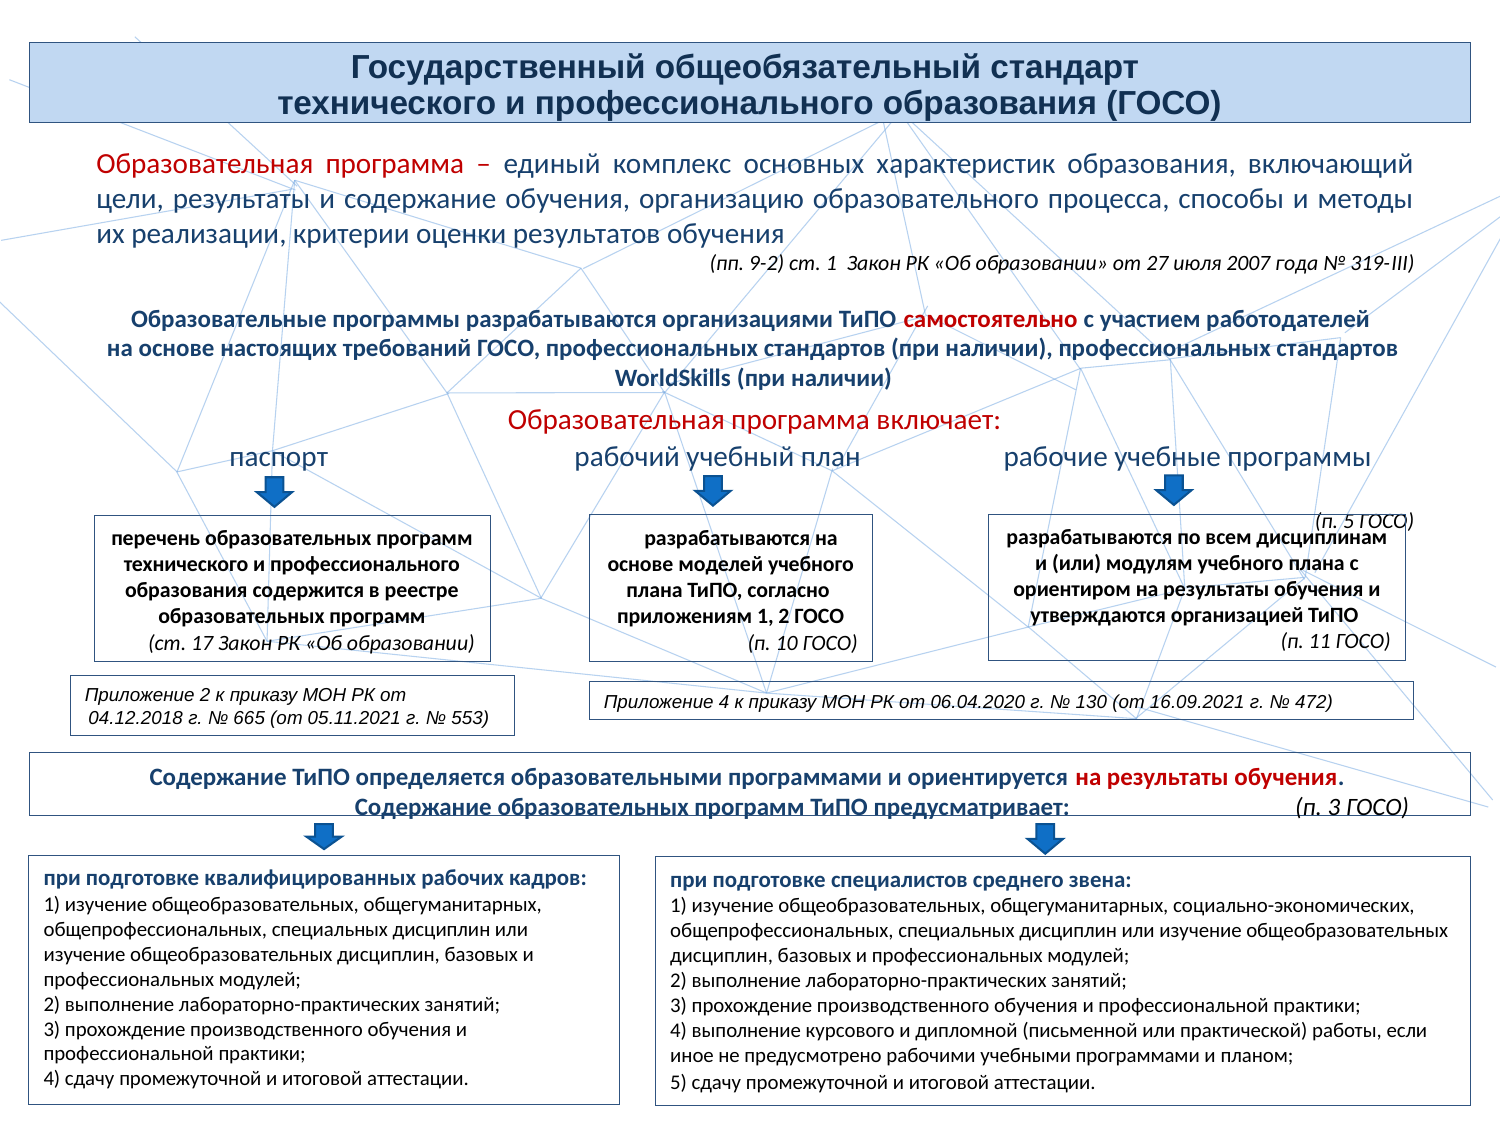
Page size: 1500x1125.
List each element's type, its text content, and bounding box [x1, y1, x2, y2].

text_box [692, 475, 734, 507]
text_box [303, 823, 346, 851]
text_box Образовательная программа – единый комплекс основных характеристик образования, включающий цели, результаты и содержание обучения, организацию образовательного процесса, способы и методы их реализации, критерии оценки результатов обучения (пп. 9-2) ст. 1 Закон РК «Об образовании» от 27 июля 2007 года № 319-III) [81, 136, 1430, 283]
text_box Приложение 2 к приказу МОН РК от 04.12.2018 г. № 665 (от 05.11.2021 г. № 553) [70, 675, 515, 736]
text_box перечень образовательных программ технического и профессионального образования содержится в реестре образовательных программ (ст. 17 Закон РК «Об образовании) [94, 515, 491, 662]
text_box Приложение 4 к приказу МОН РК от 06.04.2020 г. № 130 (от 16.09.2021 г. № 472) [589, 681, 1414, 720]
text_box при подготовке квалифицированных рабочих кадров: 1) изучение общеобразовательных, общегуманитарных, общепрофессиональных, специальных дисциплин или изучение общеобразовательных дисциплин, базовых и профессиональных модулей; 2) выполнение лабораторно-практических занятий; 3) прохождение производственного обучения и профессиональной практики; 4) сдачу промежуточной и итоговой аттестации. [28, 855, 620, 1105]
text_box [253, 476, 295, 509]
text_box разрабатываются по всем дисциплинам и (или) модулям учебного плана с ориентиром на результаты обучения и утверждаются организацией ТиПО (п. 11 ГОСО) [988, 514, 1406, 661]
text_box [1153, 474, 1195, 507]
title Государственный общеобязательный стандарт технического и профессионального образования (ГОСО) [29, 42, 1471, 123]
text_box Образовательные программы разрабатываются организациями ТиПО самостоятельно с участием работодателей на основе настоящих требований ГОСО, профессиональных стандартов (при наличии), профессиональных стандартов WorldSkills (при наличии) Образовательная программа включает: паспорт рабочий учебный план рабочие учебные программы (п. 5 ГОСО) [78, 294, 1430, 576]
list Содержание ТиПО определяется образовательными программами и ориентируется на результаты обучения. Содержание образовательных программ ТиПО предусматривает: (п. 3 ГОСО) [29, 752, 1471, 816]
text_box [1024, 823, 1066, 856]
text_box разрабатываются на основе моделей учебного плана ТиПО, согласно приложениям 1, 2 ГОСО (п. 10 ГОСО) [589, 514, 873, 662]
text_box при подготовке специалистов среднего звена: 1) изучение общеобразовательных, общегуманитарных, социально-экономических, общепрофессиональных, специальных дисциплин или изучение общеобразовательных дисциплин, базовых и профессиональных модулей; 2) выполнение лабораторно-практических занятий; 3) прохождение производственного обучения и профессиональной практики; 4) выполнение курсового и дипломной (письменной или практической) работы, если иное не предусмотрено рабочими учебными программами и планом; 5) сдачу промежуточной и итоговой аттестации. [655, 856, 1471, 1106]
